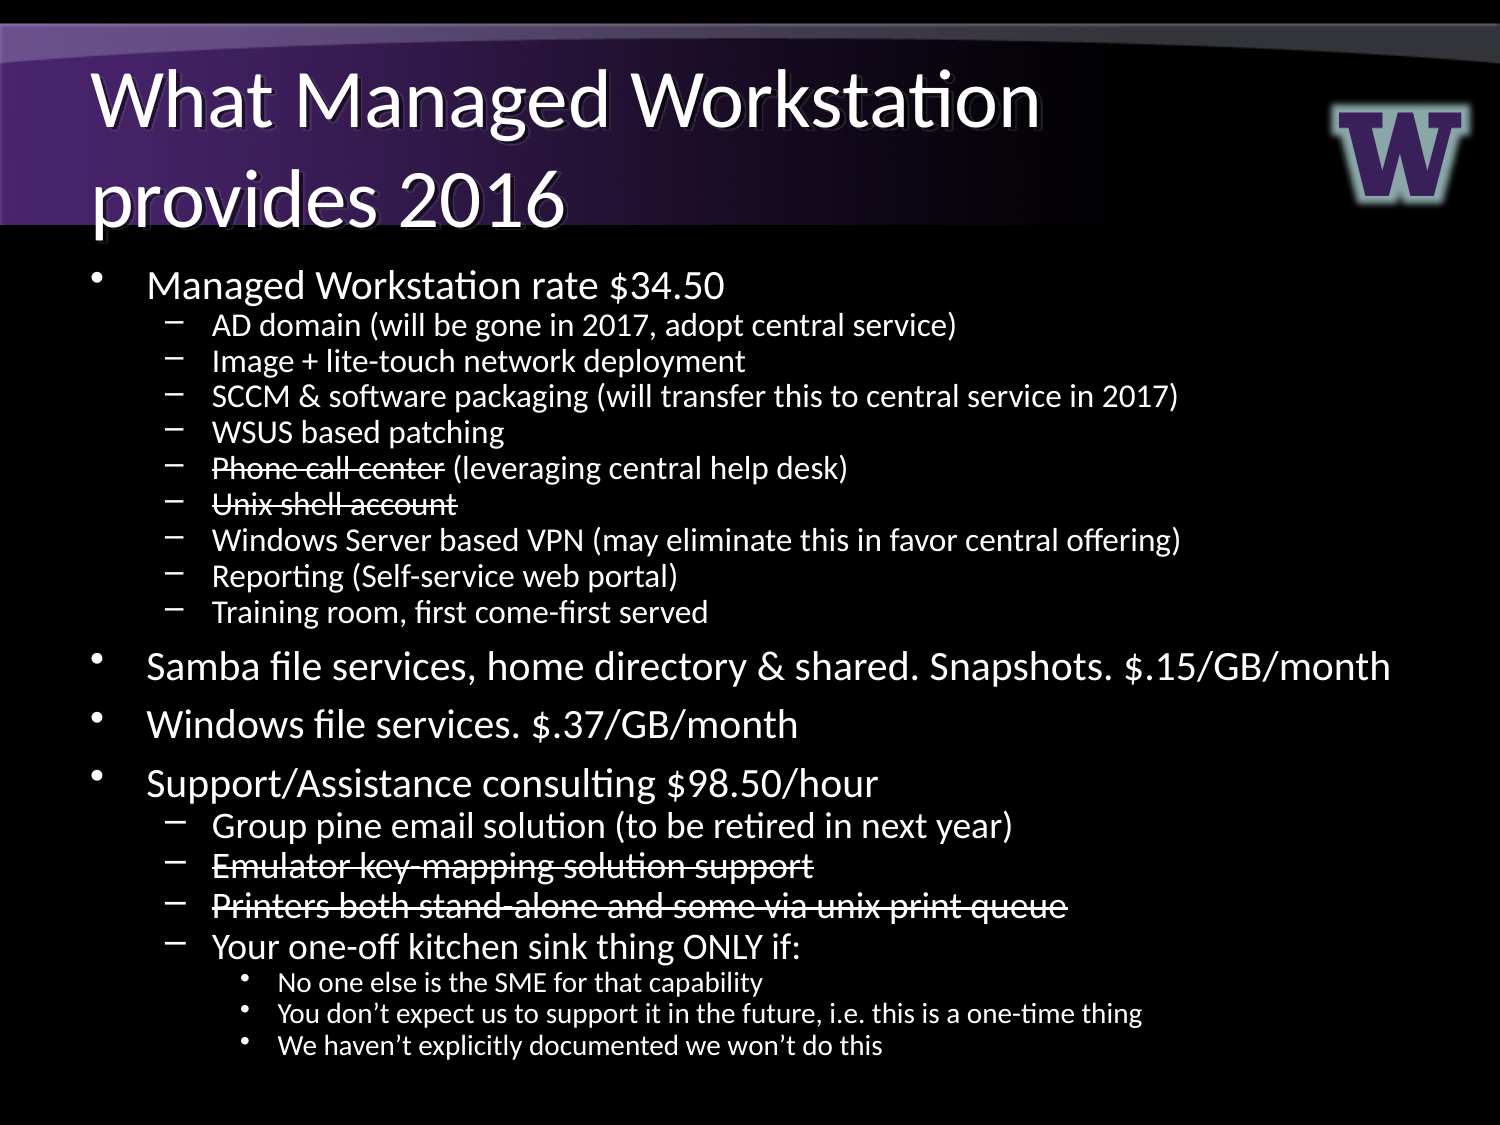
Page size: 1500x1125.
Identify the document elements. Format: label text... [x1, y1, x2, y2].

list Managed Workstation rate $34.50 AD domain (will be gone in 2017, adopt central service) Image + lite-touch network deployment SCCM & software packaging (will transfer this to central service in 2017) WSUS based patching Phone call center (leveraging central help desk) Unix shell account Windows Server based VPN (may eliminate this in favor central offering) Reporting (Self-service web portal) Training room, first come-first served Samba file services, home directory & shared. Snapshots. $.15/GB/month Windows file services. $.37/GB/month Support/Assistance consulting $98.50/hour Group pine email solution (to be retired in next year) Emulator key-mapping solution support Printers both stand-alone and some via unix print queue Your one-off kitchen sink thing ONLY if: No one else is the SME for that capability You don’t expect us to support it in the future, i.e. this is a one-time thing We haven’t explicitly documented we won’t do this [74, 249, 1426, 1088]
title What Managed Workstation provides 2016 [74, 74, 1326, 213]
picture [0, 0, 1500, 225]
